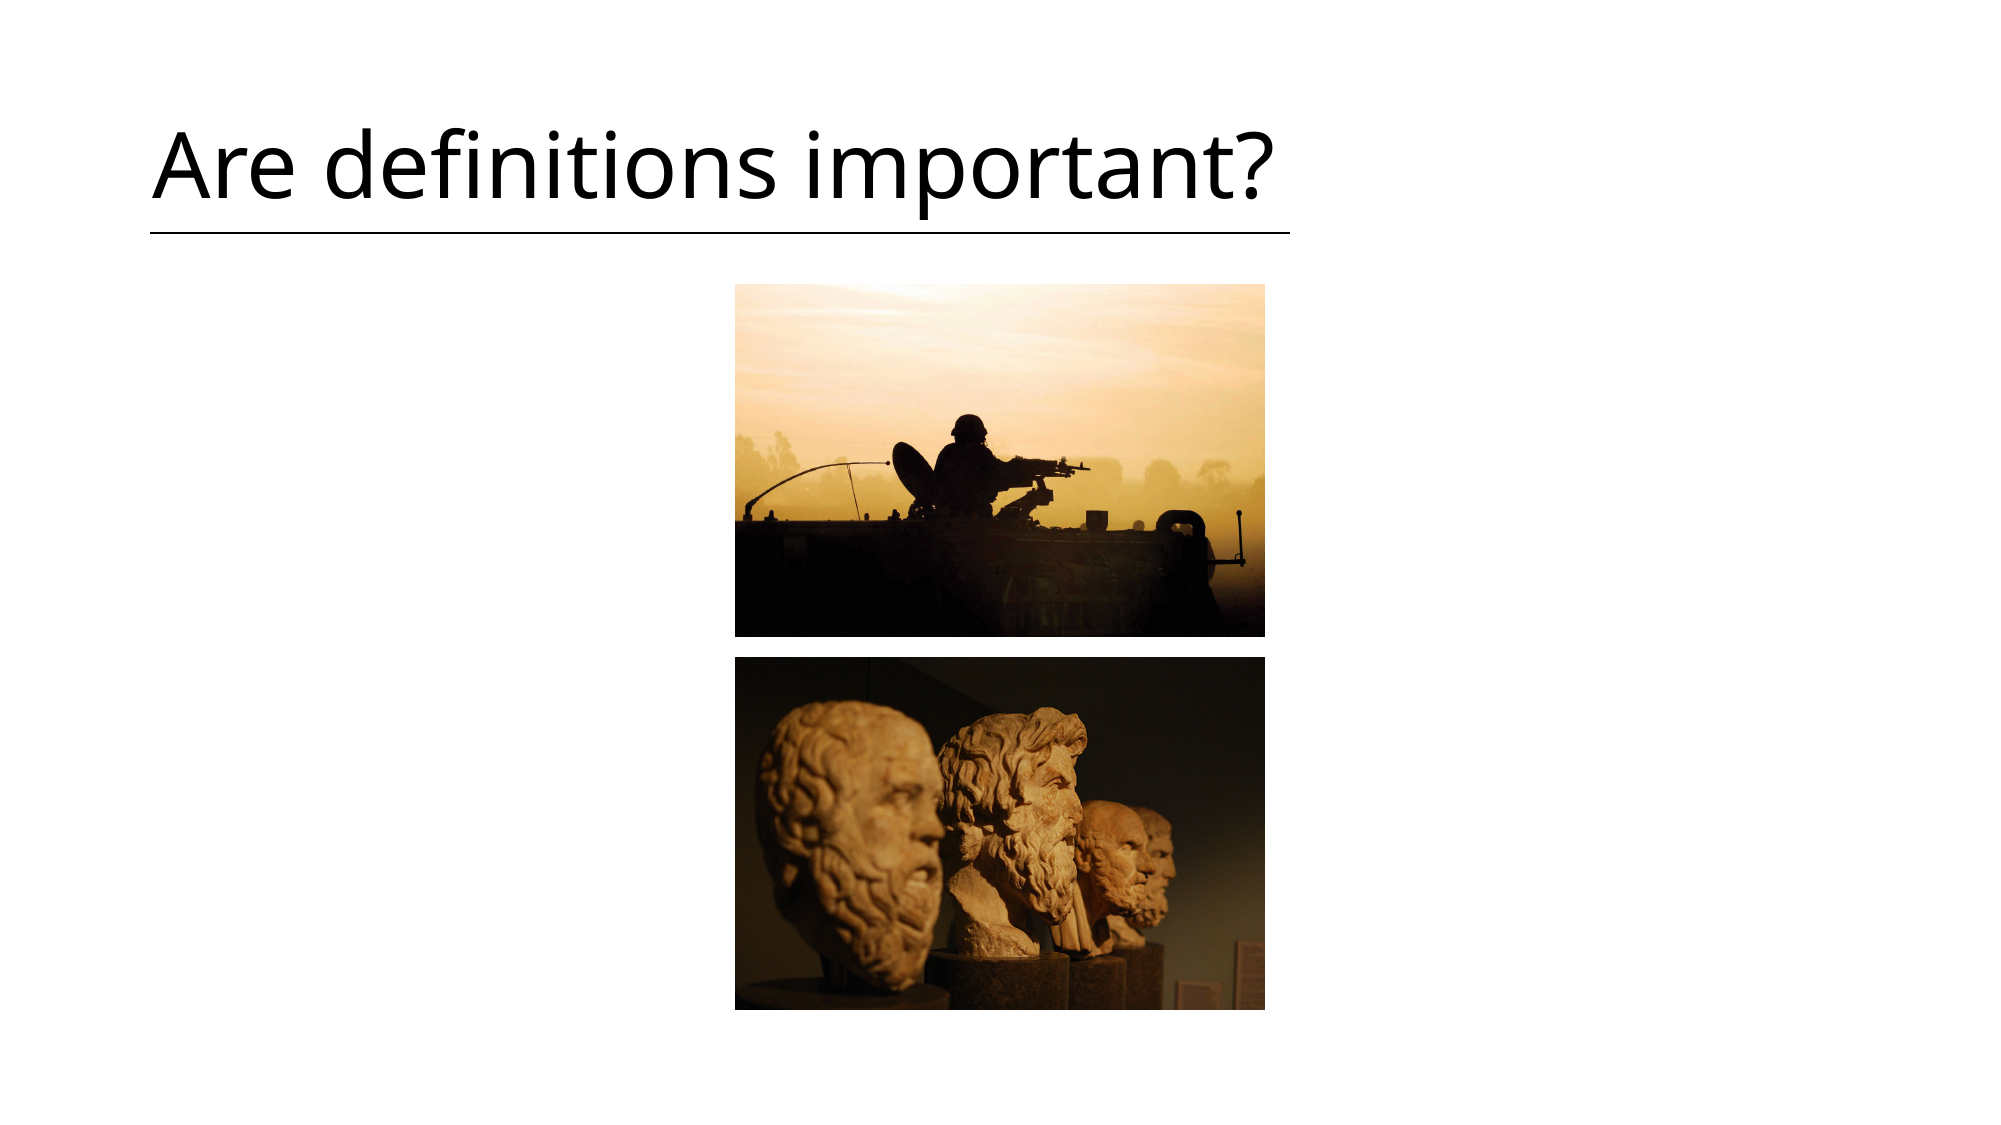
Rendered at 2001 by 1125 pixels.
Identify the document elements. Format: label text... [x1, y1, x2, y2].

picture [735, 657, 1265, 1010]
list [735, 284, 1265, 637]
title Are definitions important? [137, 59, 1863, 278]
